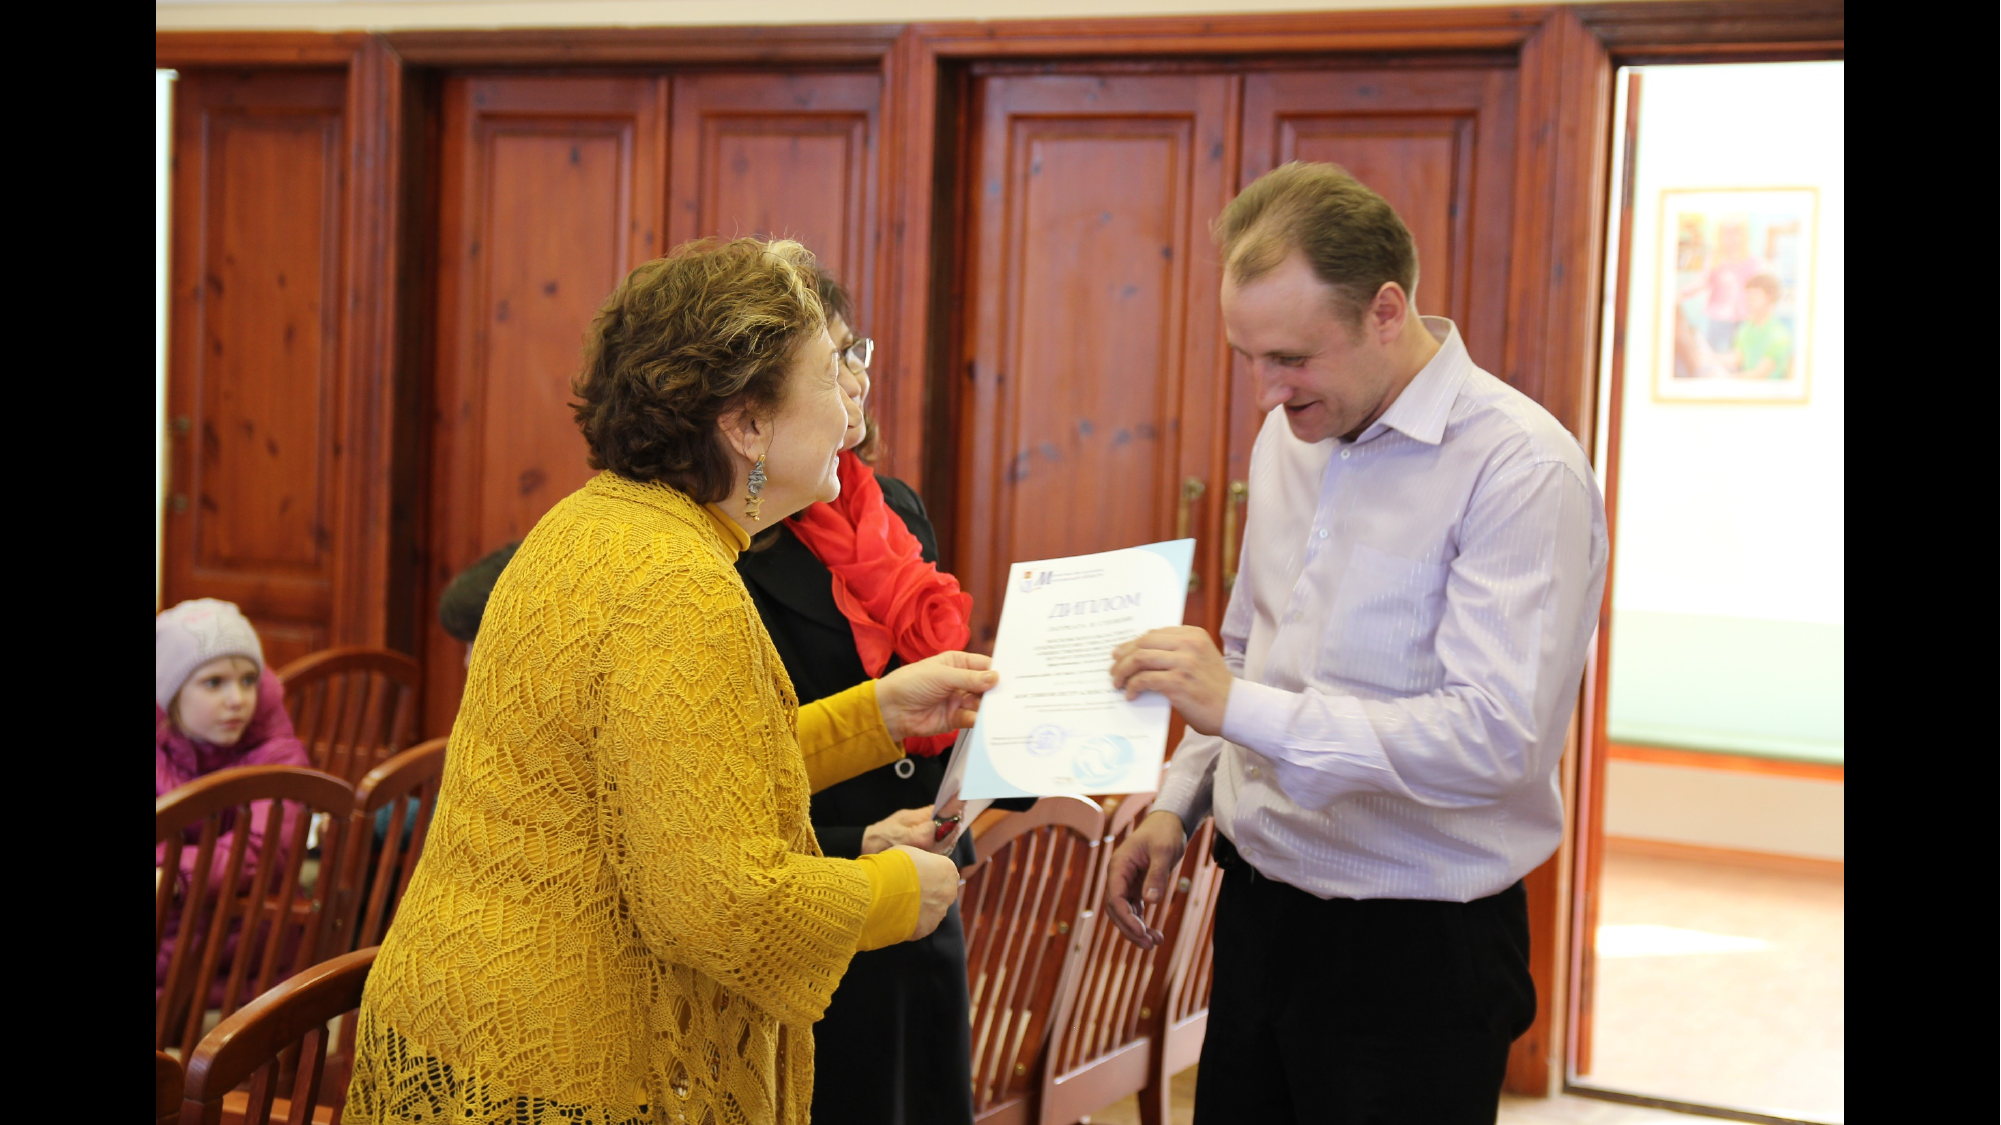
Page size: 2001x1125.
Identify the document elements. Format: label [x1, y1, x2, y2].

picture [156, 0, 1844, 1125]
